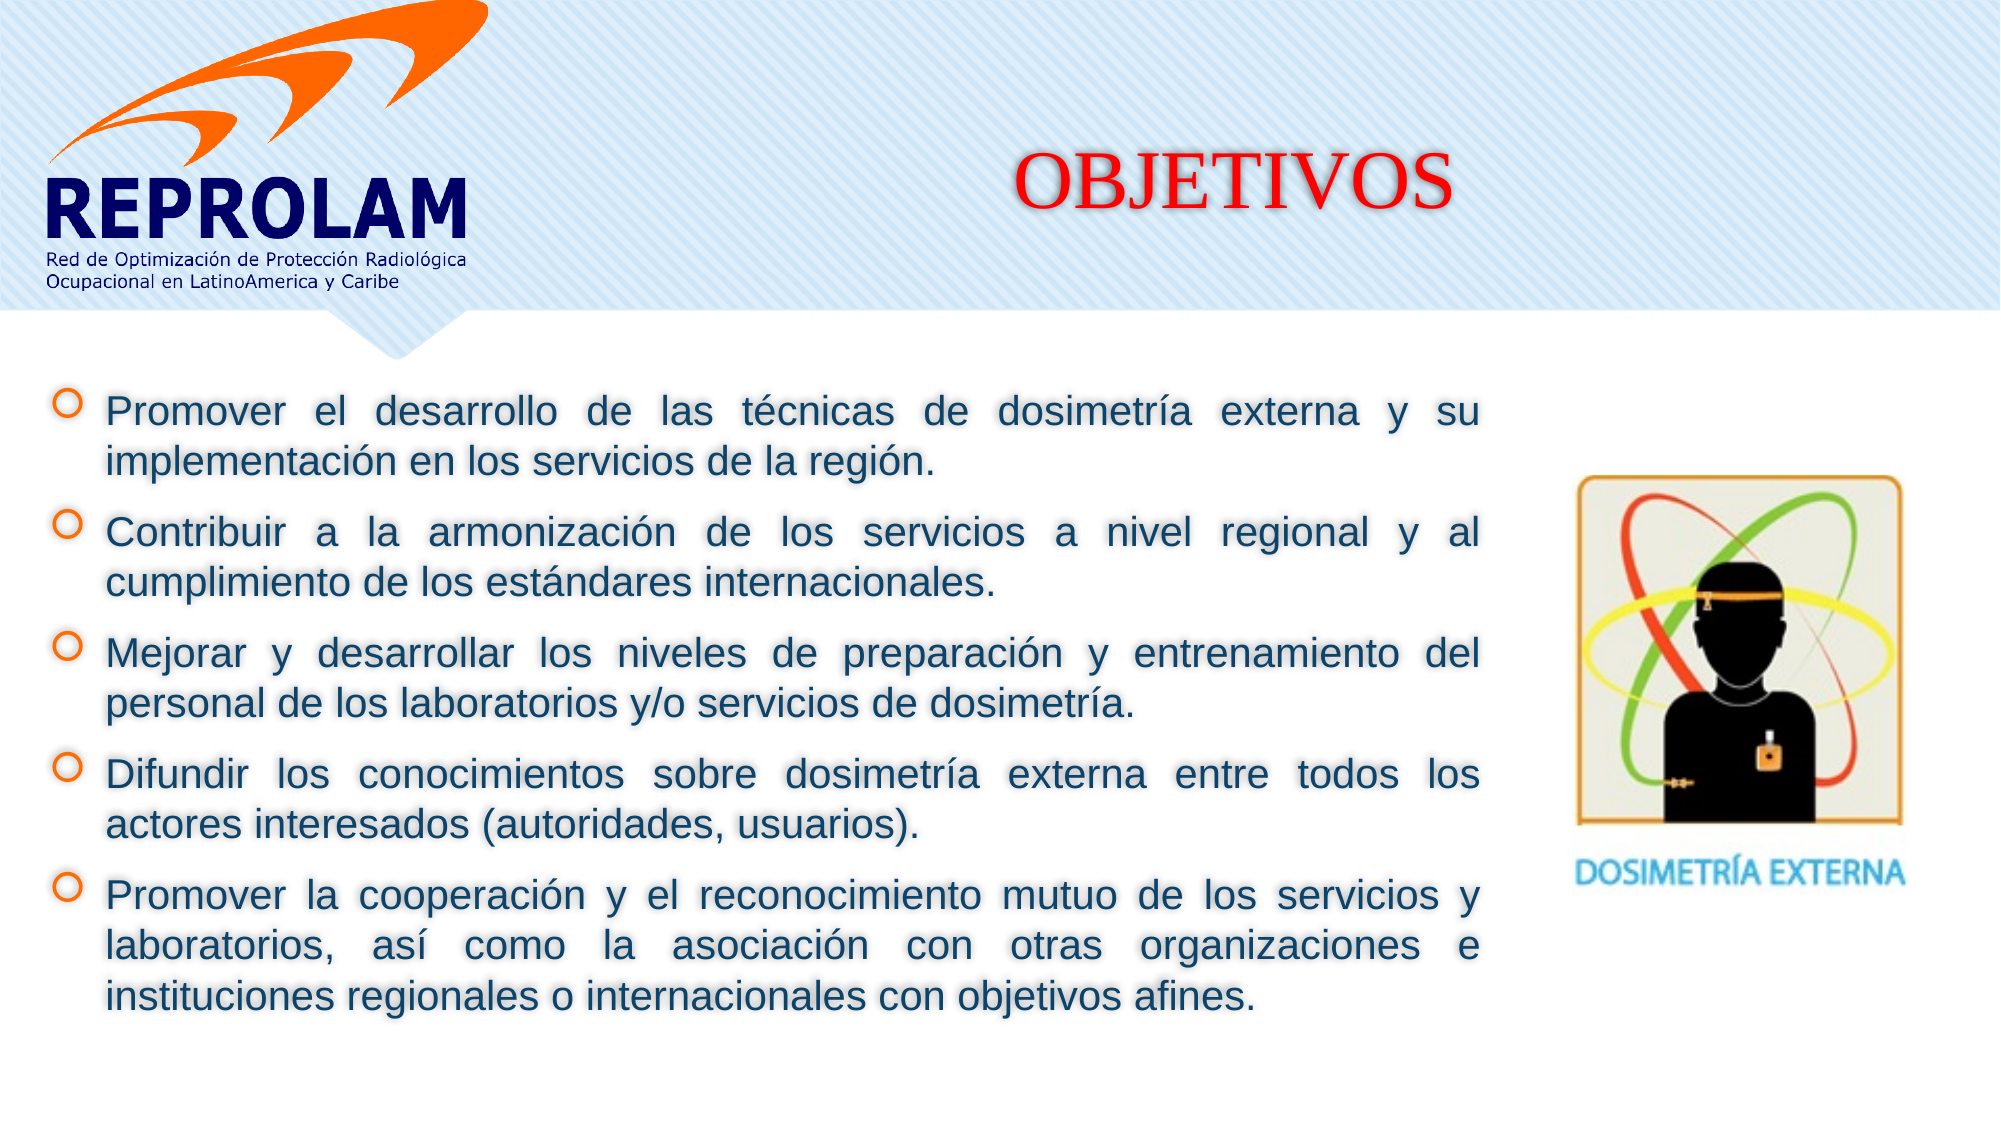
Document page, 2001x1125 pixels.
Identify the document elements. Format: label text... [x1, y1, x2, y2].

picture [1571, 475, 1908, 895]
picture [47, 0, 488, 291]
list Promover el desarrollo de las técnicas de dosimetría externa y su implementación en los servicios de la región. Contribuir a la armonización de los servicios a nivel regional y al cumplimiento de los estándares internacionales. Mejorar y desarrollar los niveles de preparación y entrenamiento del personal de los laboratorios y/o servicios de dosimetría. Difundir los conocimientos sobre dosimetría externa entre todos los actores interesados (autoridades, usuarios). Promover la cooperación y el reconocimiento mutuo de los servicios y laboratorios, así como la asociación con otras organizaciones e instituciones regionales o internacionales con objetivos afines. [34, 348, 1497, 1125]
title OBJETIVOS [602, 73, 1868, 233]
